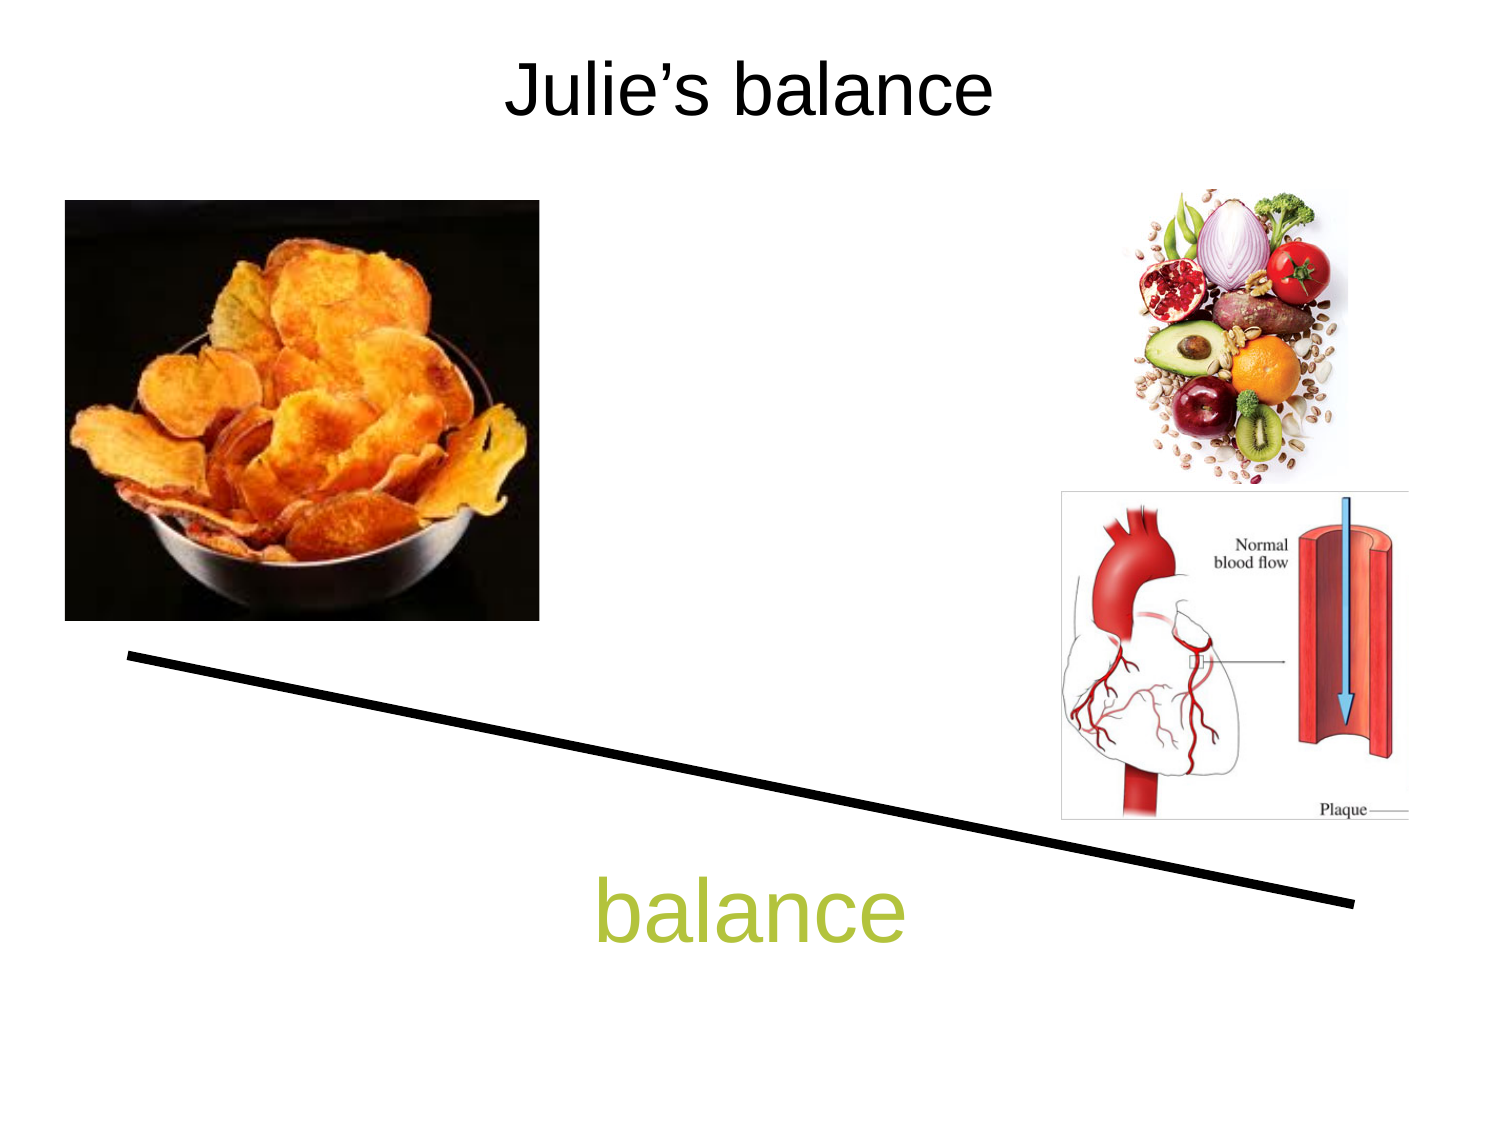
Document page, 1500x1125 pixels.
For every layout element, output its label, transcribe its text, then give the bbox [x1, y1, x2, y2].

picture [1121, 189, 1349, 484]
picture [64, 200, 540, 621]
picture [1061, 491, 1409, 820]
text_box balance [578, 845, 924, 968]
text_box Julie’s balance [0, 33, 1500, 133]
